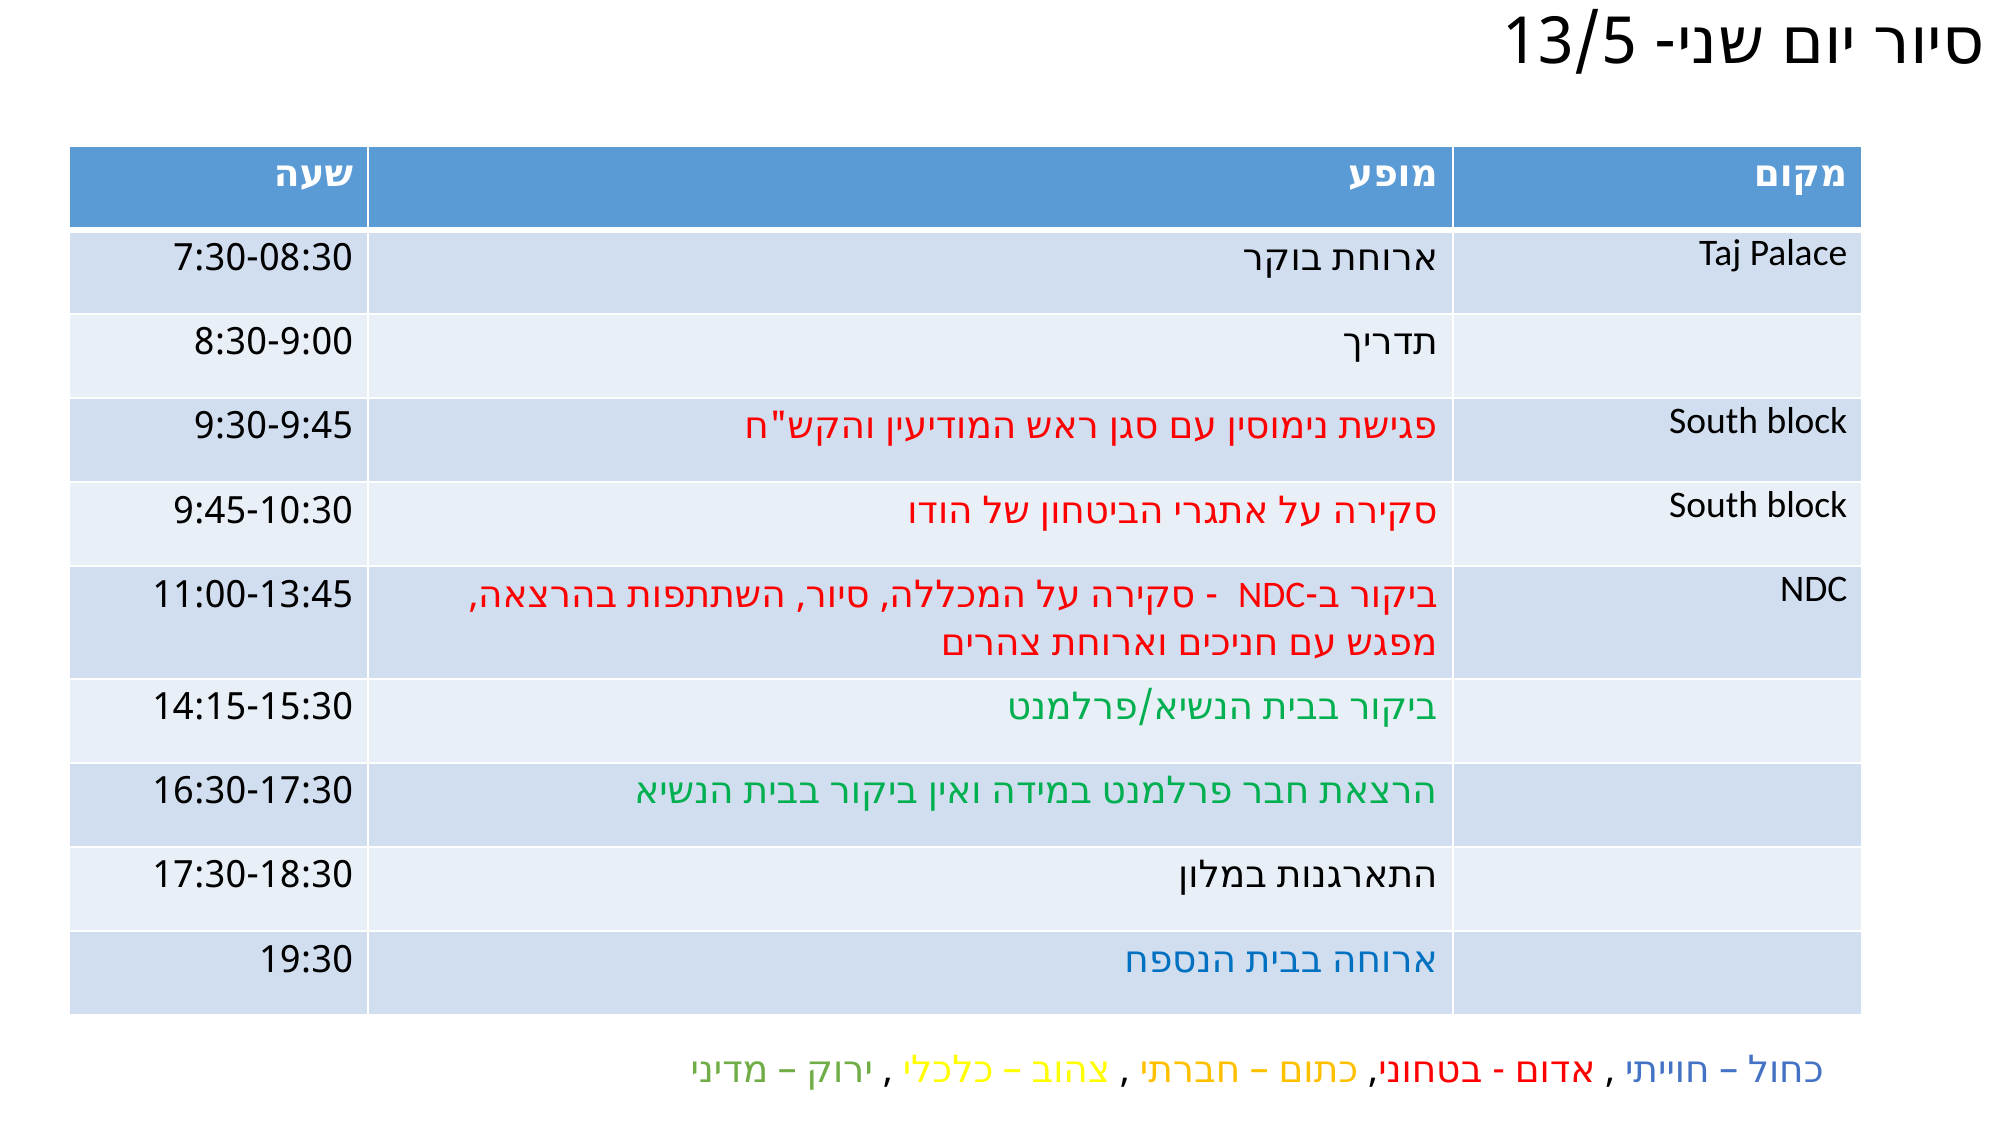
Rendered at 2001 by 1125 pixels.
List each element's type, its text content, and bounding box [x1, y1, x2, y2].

title סיור יום שני- 13/5 [275, 0, 2000, 86]
table_cell [1454, 932, 1861, 1014]
table_cell התארגנות במלון [369, 848, 1452, 930]
table_cell South block [1454, 483, 1861, 565]
table_cell 17:30-18:30 [70, 848, 367, 930]
table_header שעה [70, 147, 367, 227]
table_cell תדריך [369, 315, 1452, 397]
table_header מופע [369, 147, 1452, 227]
table_cell NDC [1454, 567, 1861, 678]
table_cell Taj Palace [1454, 233, 1861, 313]
table_cell ארוחת בוקר [369, 233, 1452, 313]
table_cell 8:30-9:00 [70, 315, 367, 397]
table_cell ארוחה בבית הנספח [369, 932, 1452, 1014]
table_cell ביקור ב-NDC - סקירה על המכללה, סיור, השתתפות בהרצאה, מפגש עם חניכים וארוחת צהרים [369, 567, 1452, 678]
table_cell 9:30-9:45 [70, 399, 367, 481]
table_cell [1454, 680, 1861, 762]
table_cell ביקור בבית הנשיא/פרלמנט [369, 680, 1452, 762]
table_cell [1454, 315, 1861, 397]
table_cell 16:30-17:30 [70, 764, 367, 846]
text_box כחול – חוייתי , אדום - בטחוני, כתום – חברתי , צהוב – כלכלי , ירוק – מדיני [233, 1037, 1839, 1097]
table_cell הרצאת חבר פרלמנט במידה ואין ביקור בבית הנשיא [369, 764, 1452, 846]
table_cell פגישת נימוסין עם סגן ראש המודיעין והקש"ח [369, 399, 1452, 481]
table_cell 11:00-13:45 [70, 567, 367, 678]
table_header מקום [1454, 147, 1861, 227]
table_cell 9:45-10:30 [70, 483, 367, 565]
table_cell South block [1454, 399, 1861, 481]
table_cell 14:15-15:30 [70, 680, 367, 762]
table_cell סקירה על אתגרי הביטחון של הודו [369, 483, 1452, 565]
table_cell 7:30-08:30 [70, 233, 367, 313]
table_cell 19:30 [70, 932, 367, 1014]
table_cell [1454, 764, 1861, 846]
table_cell [1454, 848, 1861, 930]
